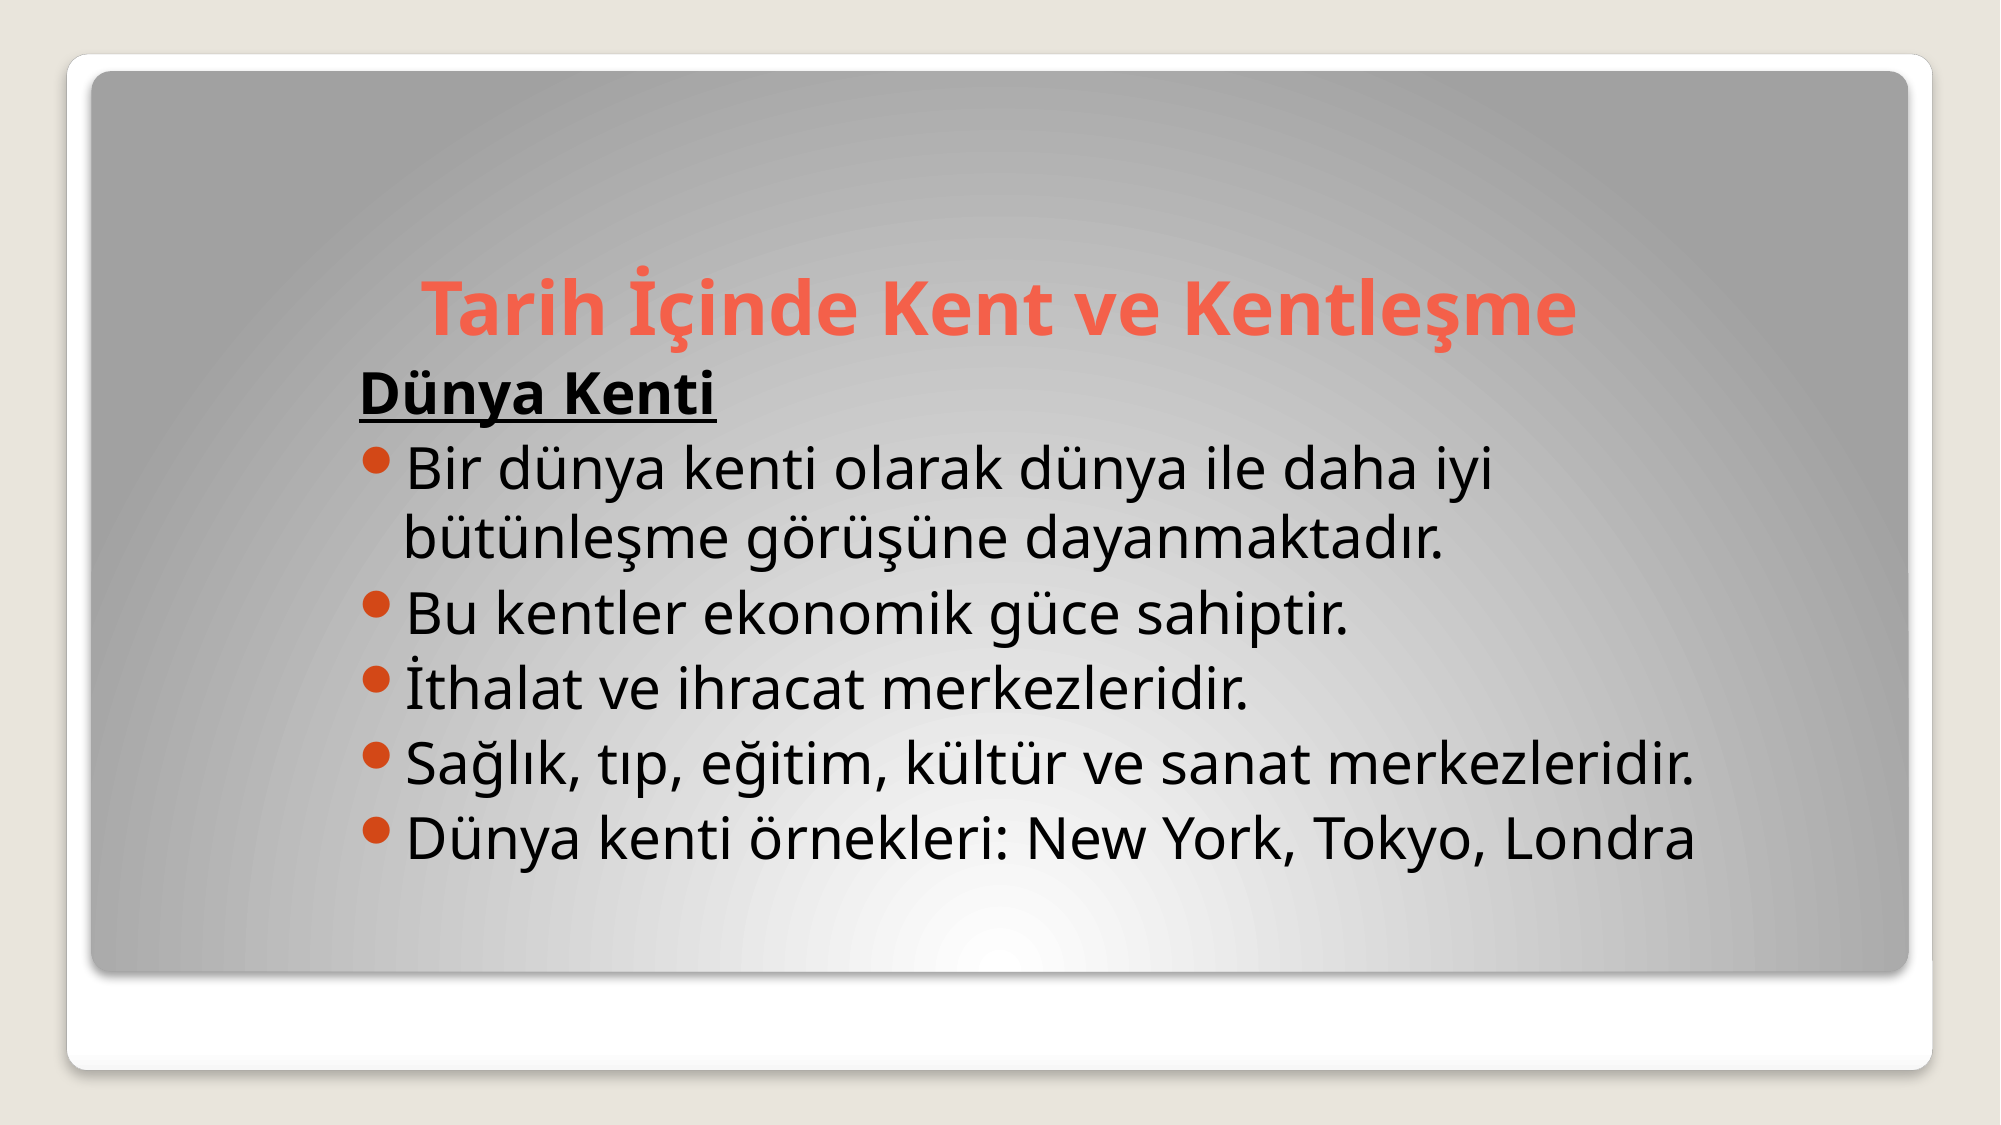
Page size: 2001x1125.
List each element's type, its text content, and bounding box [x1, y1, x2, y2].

title Tarih İçinde Kent ve Kentleşme [137, 140, 1863, 359]
list Dünya Kenti Bir dünya kenti olarak dünya ile daha iyi bütünleşme görüşüne dayanmaktadır. Bu kentler ekonomik güce sahiptir. İthalat ve ihracat merkezleridir. Sağlık, tıp, eğitim, kültür ve sanat merkezleridir. Dünya kenti örnekleri: New York, Tokyo, Londra [328, 340, 1753, 1055]
